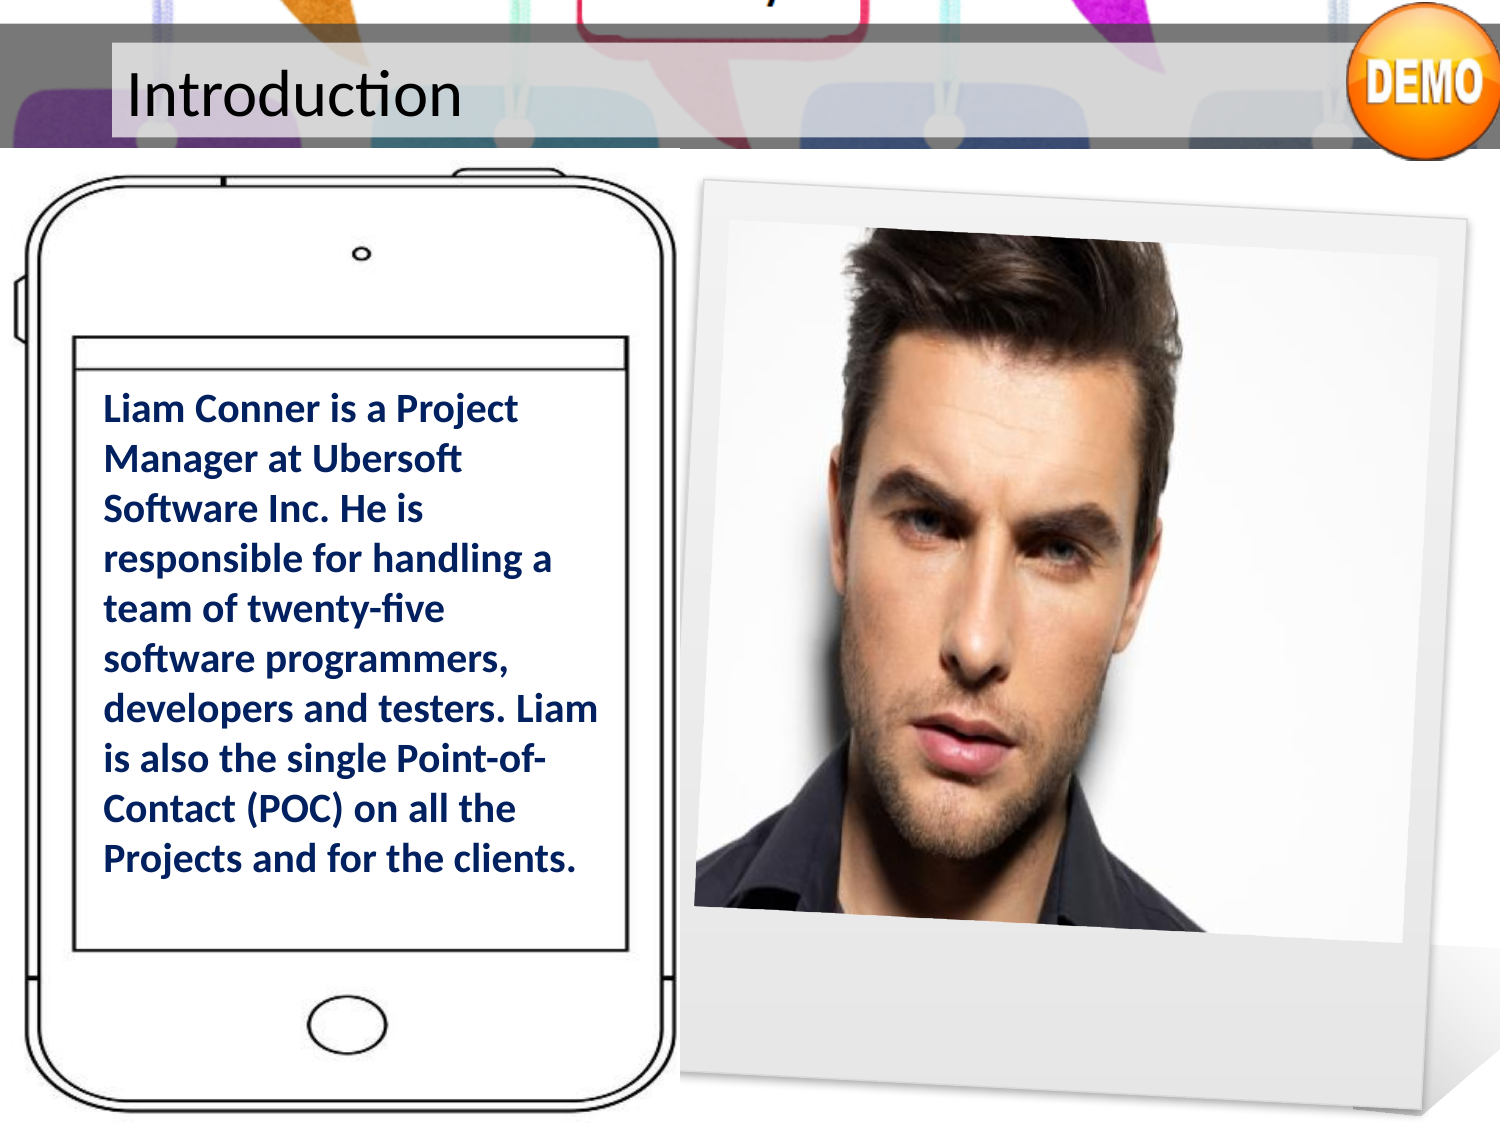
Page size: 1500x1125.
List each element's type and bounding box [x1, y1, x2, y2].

picture [0, 148, 680, 1123]
picture [1346, 2, 1500, 162]
text_box [684, 203, 1500, 1102]
text_box [0, 0, 1347, 150]
